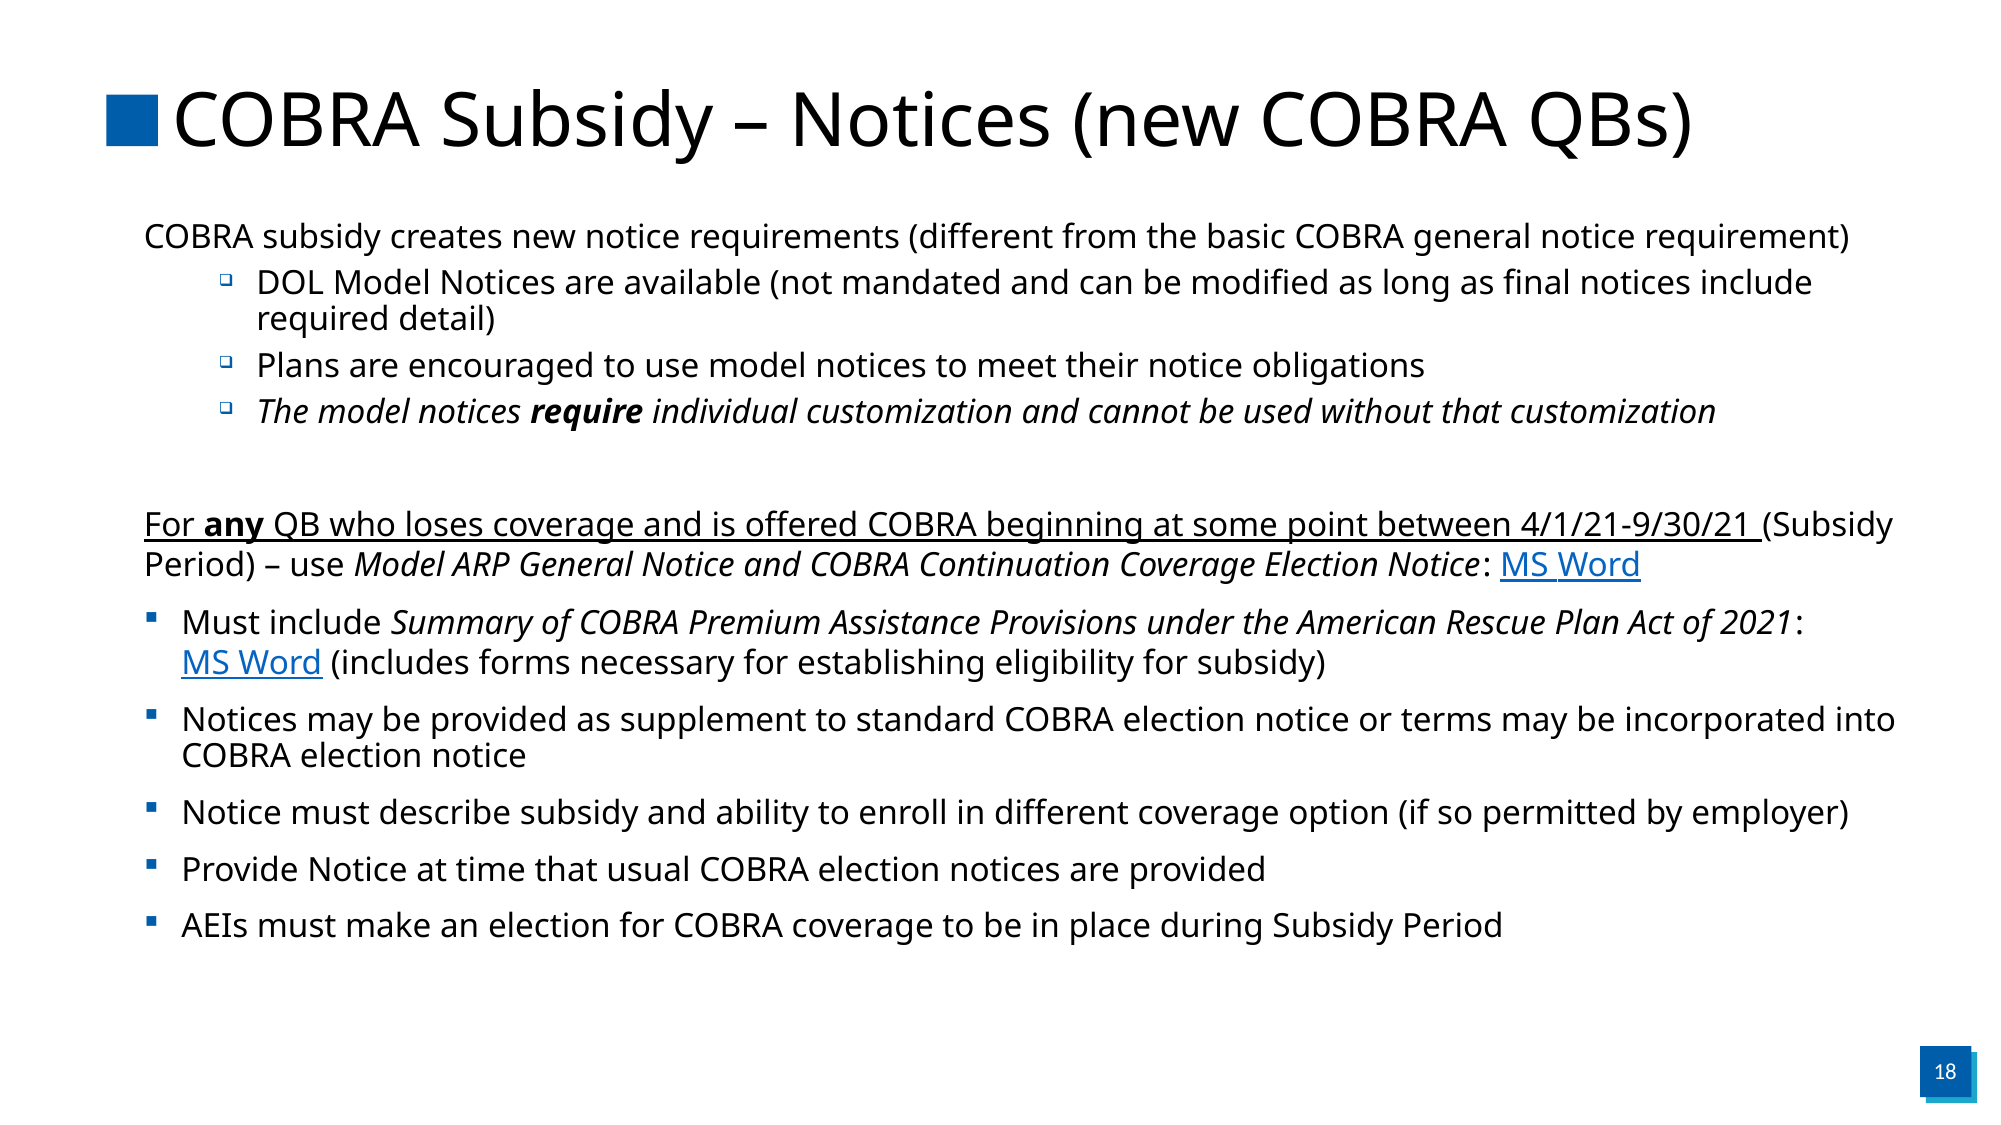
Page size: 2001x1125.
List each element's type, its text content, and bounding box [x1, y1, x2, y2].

title COBRA Subsidy – Notices (new COBRA QBs) [157, 76, 1917, 168]
list COBRA subsidy creates new notice requirements (different from the basic COBRA general notice requirement) DOL Model Notices are available (not mandated and can be modified as long as final notices include required detail) Plans are encouraged to use model notices to meet their notice obligations The model notices require individual customization and cannot be used without that customization For any QB who loses coverage and is offered COBRA beginning at some point between 4/1/21-9/30/21 (Subsidy Period) – use Model ARP General Notice and COBRA Continuation Coverage Election Notice: MS Word Must include Summary of COBRA Premium Assistance Provisions under the American Rescue Plan Act of 2021: MS Word (includes forms necessary for establishing eligibility for subsidy) Notices may be provided as supplement to standard COBRA election notice or terms may be incorporated into COBRA election notice Notice must describe subsidy and ability to enroll in different coverage option (if so permitted by employer) Provide Notice at time that usual COBRA election notices are provided AEIs must make an election for COBRA coverage to be in place during Subsidy Period [128, 212, 1917, 982]
